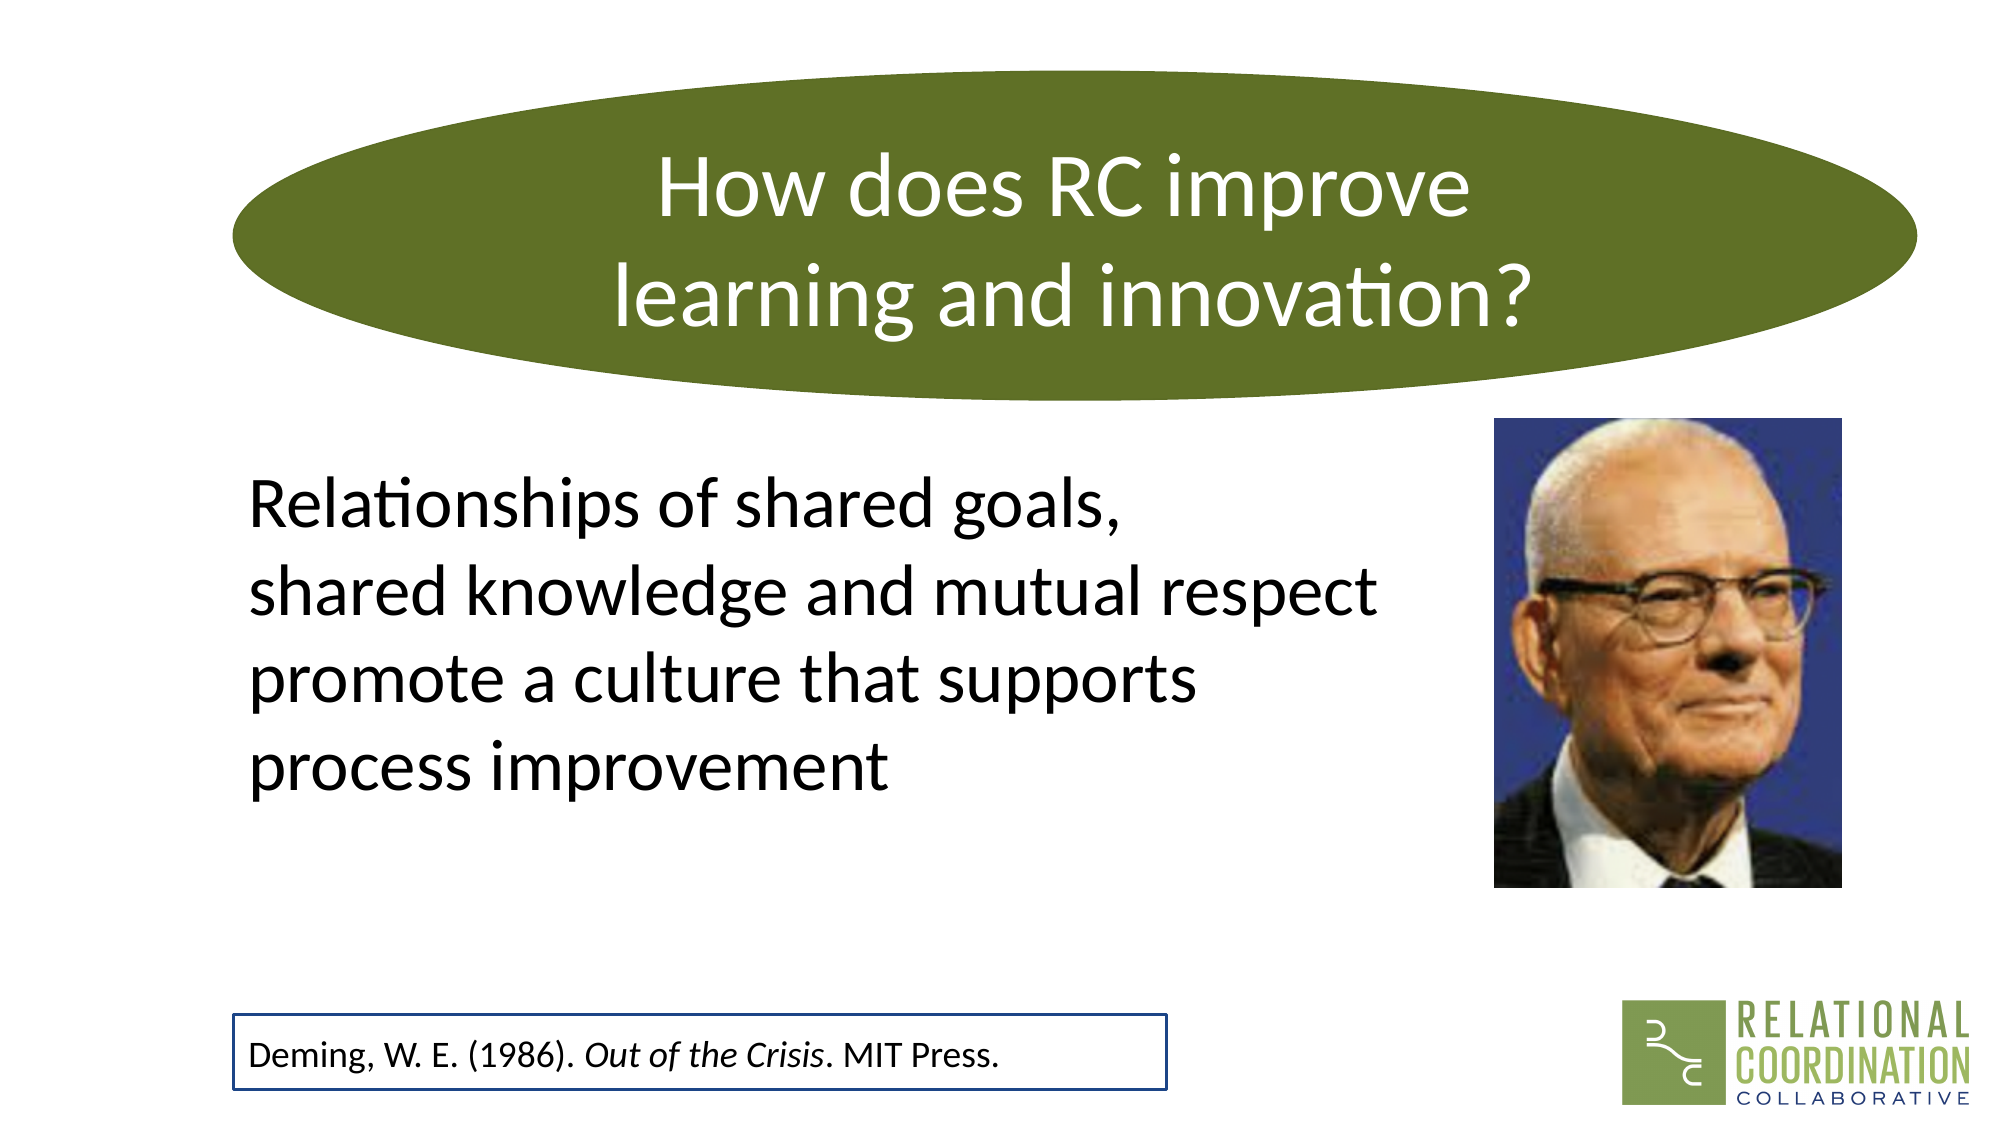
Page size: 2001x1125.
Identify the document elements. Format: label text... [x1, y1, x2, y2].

text_box [496, 355, 1654, 400]
text_box How does RC improve learning and innovation? [308, 116, 1842, 355]
text_box Relationships of shared goals, shared knowledge and mutual respect promote a culture that supports process improvement [233, 447, 1489, 826]
picture [1494, 418, 1842, 888]
text_box Deming, W. E. (1986). Out of the Crisis. MIT Press. [233, 1014, 1167, 1090]
text_box [233, 167, 308, 304]
text_box [1842, 168, 1917, 304]
text_box [497, 71, 1652, 116]
picture [1622, 1000, 1970, 1105]
